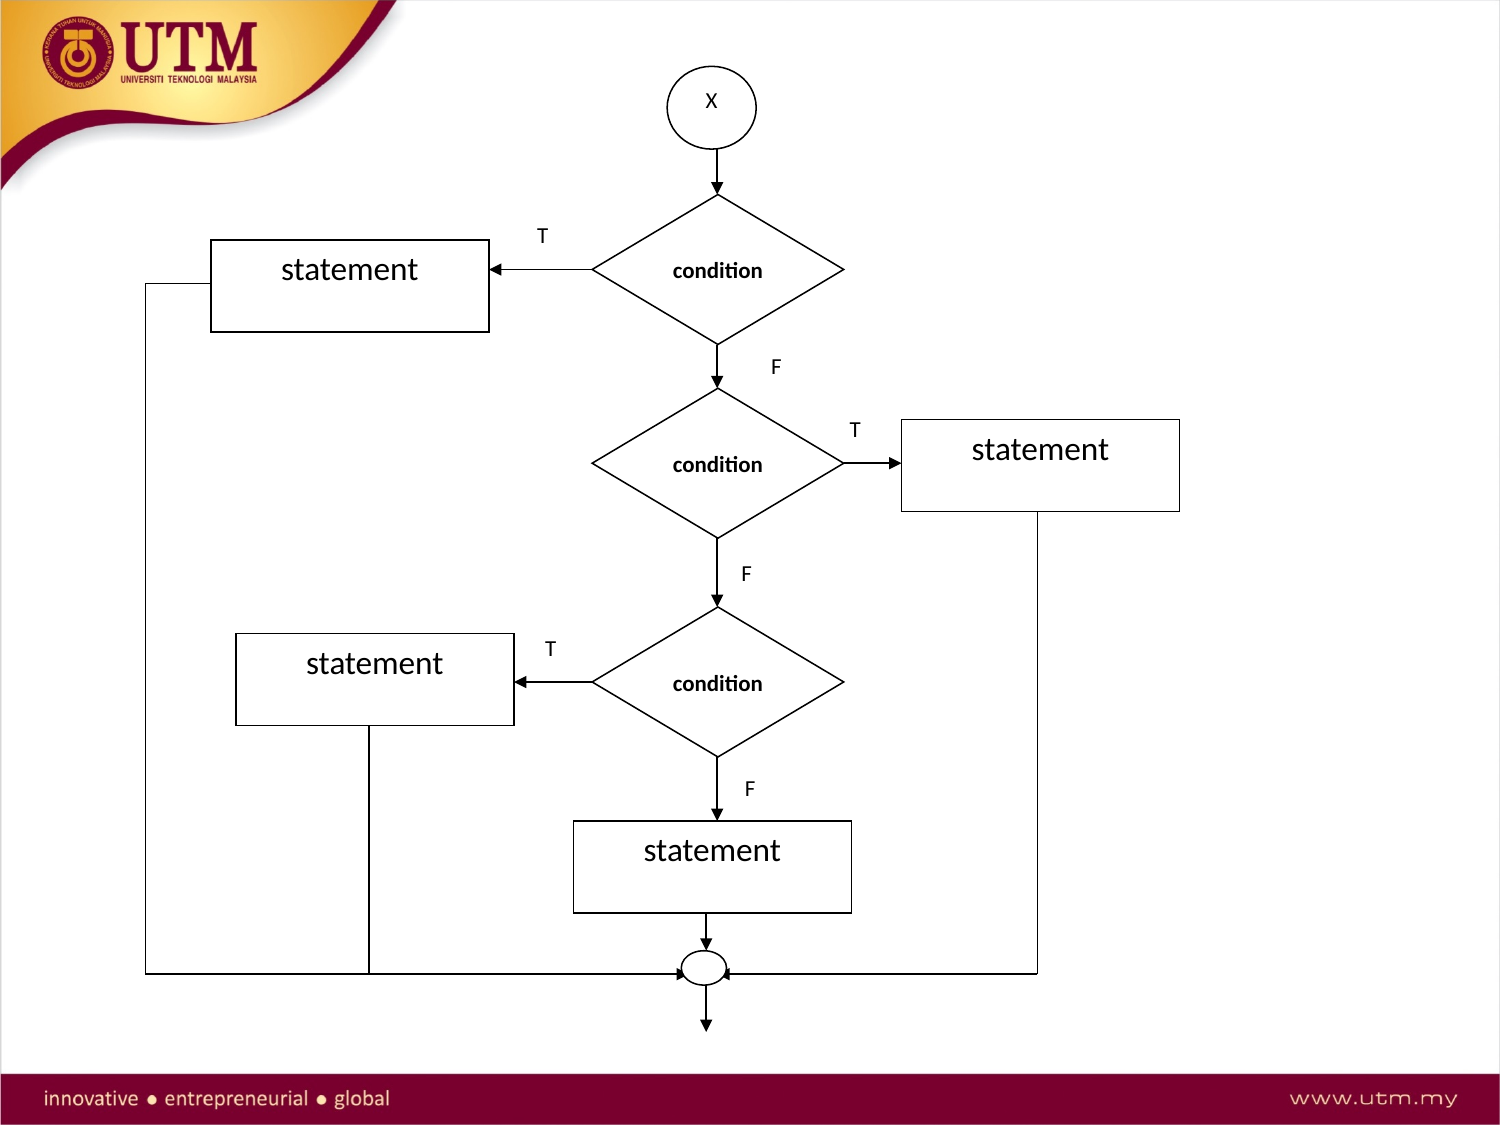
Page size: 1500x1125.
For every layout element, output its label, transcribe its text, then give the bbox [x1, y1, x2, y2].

text_box [681, 950, 727, 986]
text_box statement [573, 821, 852, 914]
text_box statement [210, 239, 489, 332]
text_box F [730, 766, 782, 809]
text_box T [522, 213, 574, 256]
text_box F [726, 550, 778, 593]
text_box X [667, 66, 757, 150]
text_box F [756, 344, 808, 387]
text_box T [530, 625, 582, 668]
text_box condition [592, 195, 844, 345]
text_box T [834, 407, 886, 450]
text_box statement [901, 419, 1180, 512]
picture [0, 0, 1500, 1125]
text_box condition [593, 608, 844, 757]
text_box condition [592, 389, 843, 539]
text_box statement [235, 633, 514, 726]
